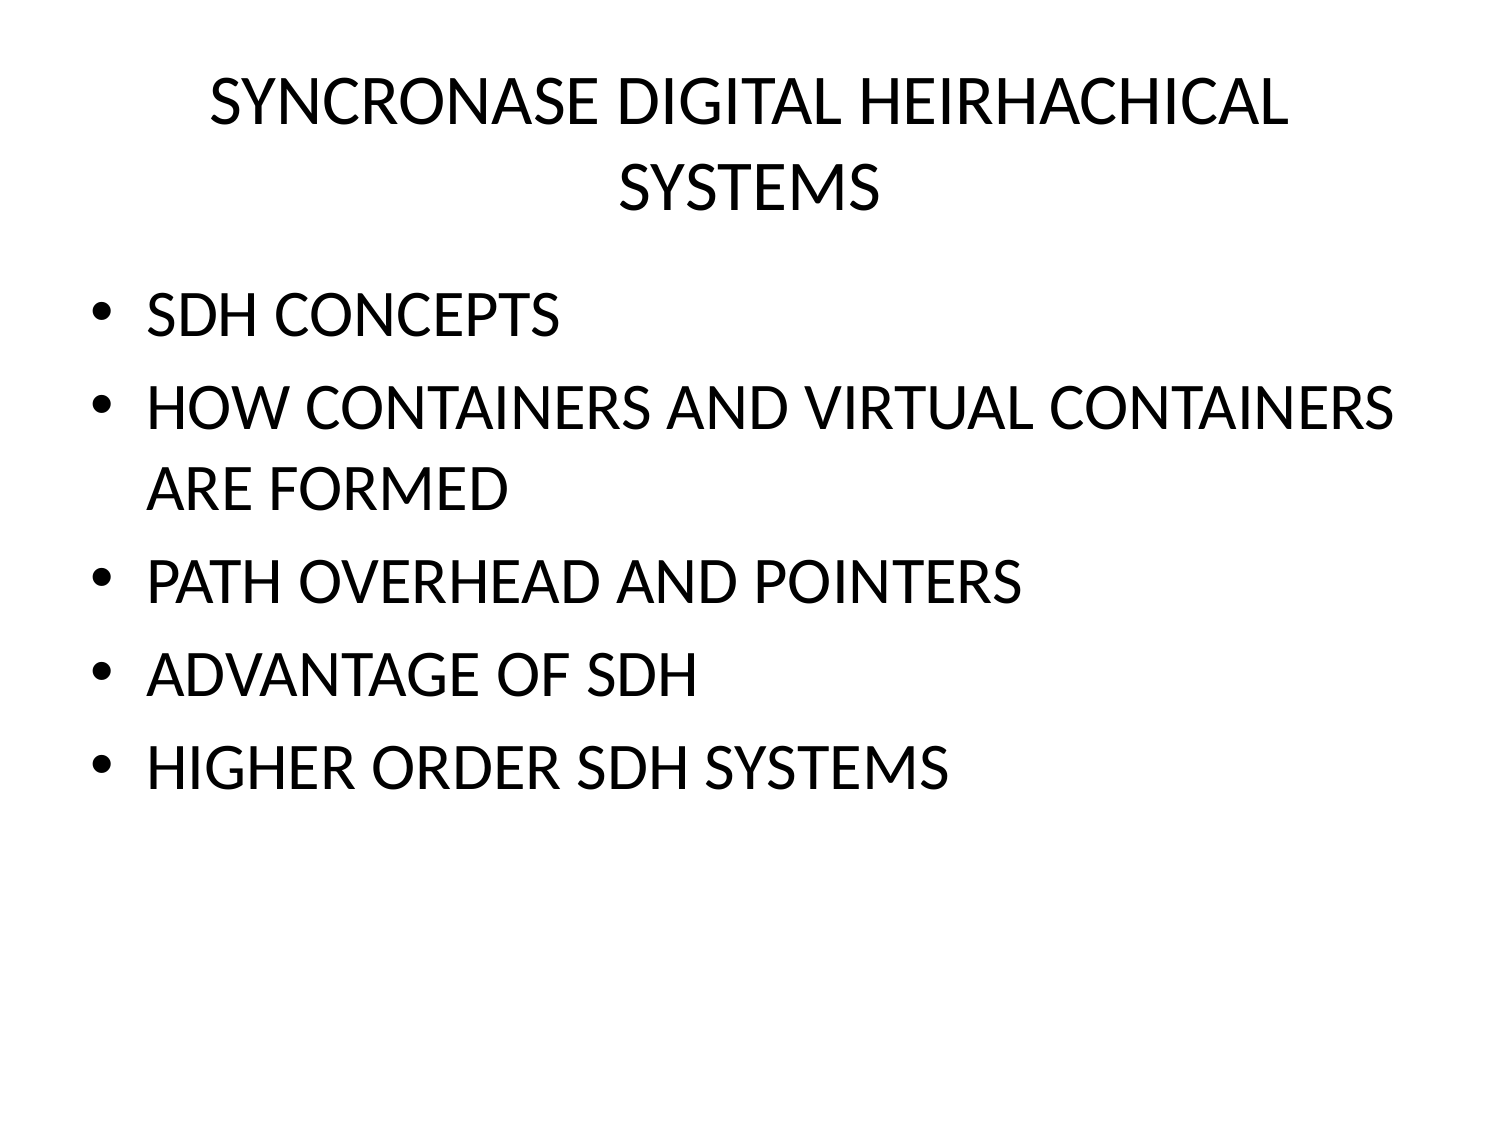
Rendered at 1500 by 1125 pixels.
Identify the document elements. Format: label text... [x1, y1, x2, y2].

list SDH CONCEPTS HOW CONTAINERS AND VIRTUAL CONTAINERS ARE FORMED PATH OVERHEAD AND POINTERS ADVANTAGE OF SDH HIGHER ORDER SDH SYSTEMS [75, 262, 1425, 1005]
title SYNCRONASE DIGITAL HEIRHACHICAL SYSTEMS [75, 45, 1425, 233]
